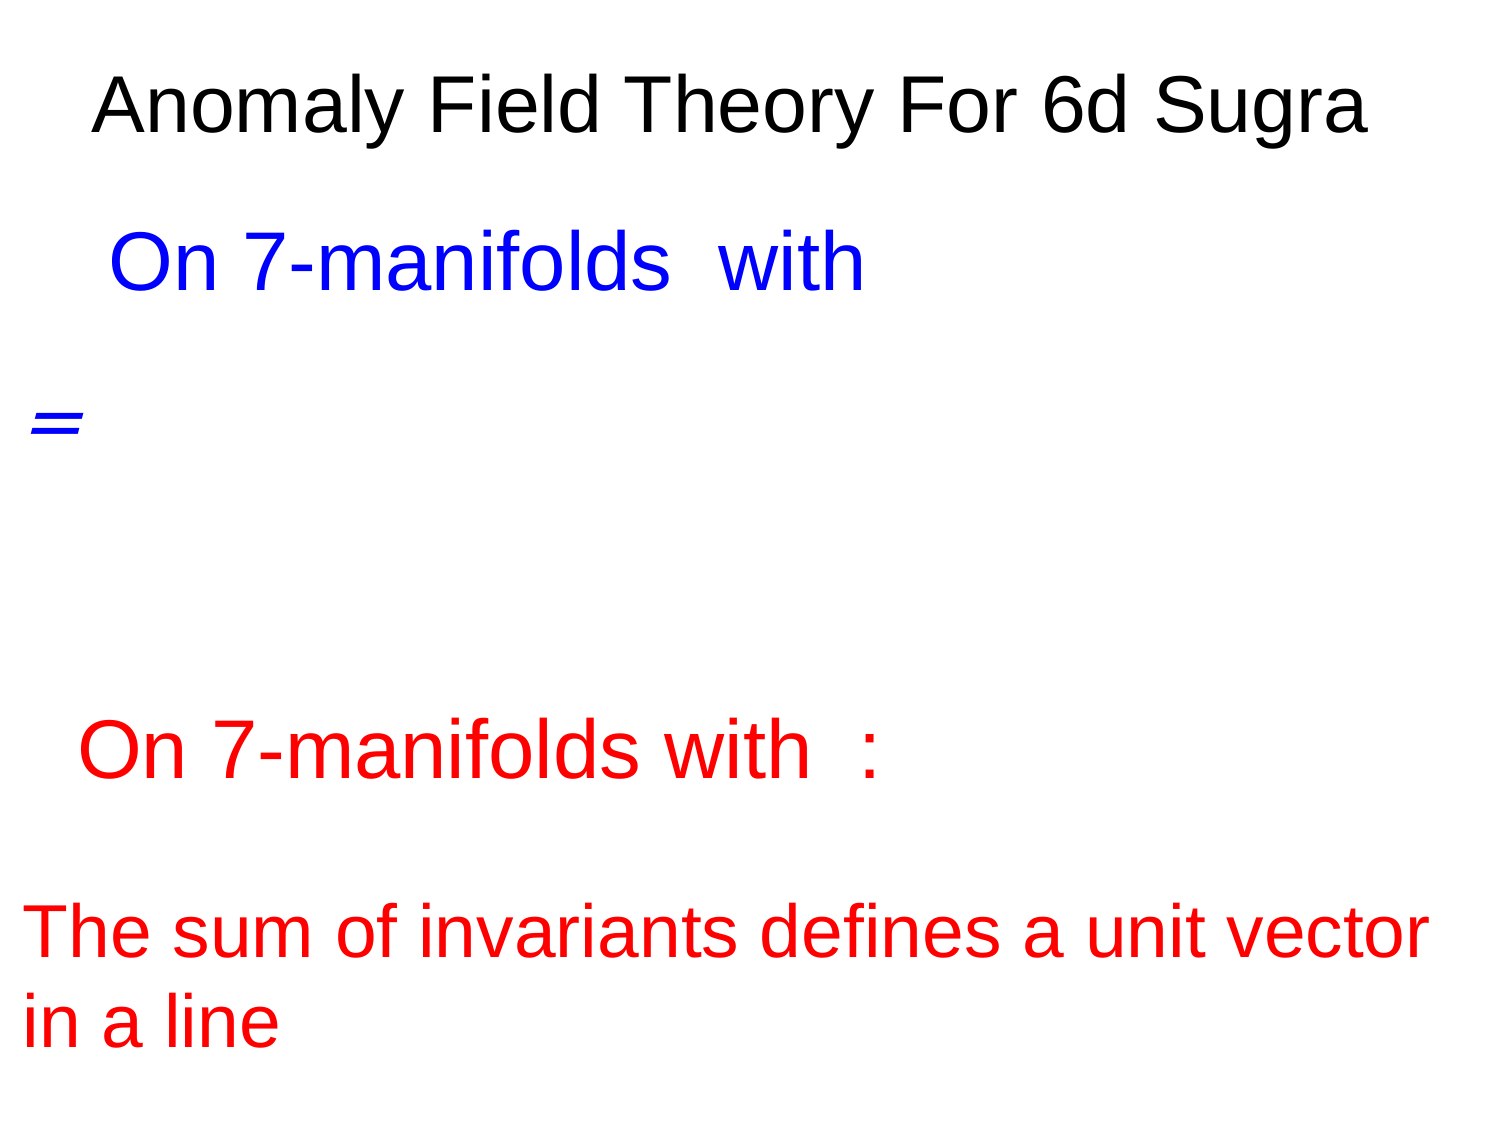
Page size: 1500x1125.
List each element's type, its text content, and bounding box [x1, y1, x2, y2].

title Anomaly Field Theory For 6d Sugra [56, 6, 1407, 195]
